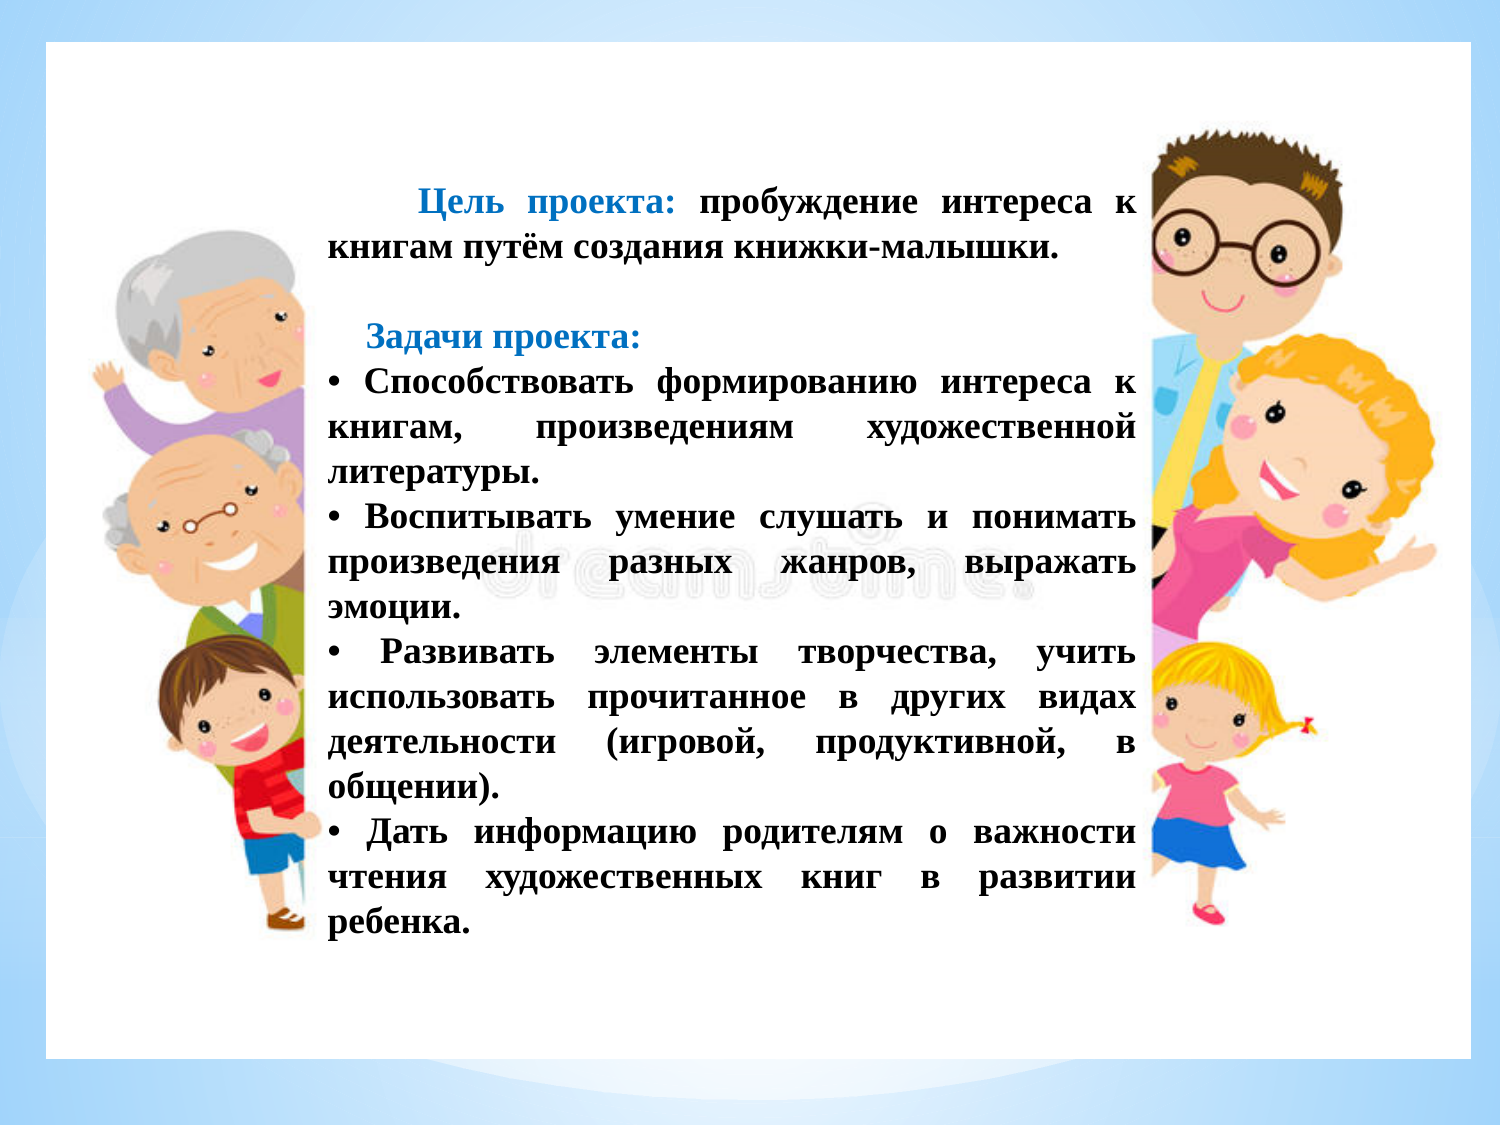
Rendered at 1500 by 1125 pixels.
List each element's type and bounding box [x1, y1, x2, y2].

picture [46, 42, 1471, 1059]
